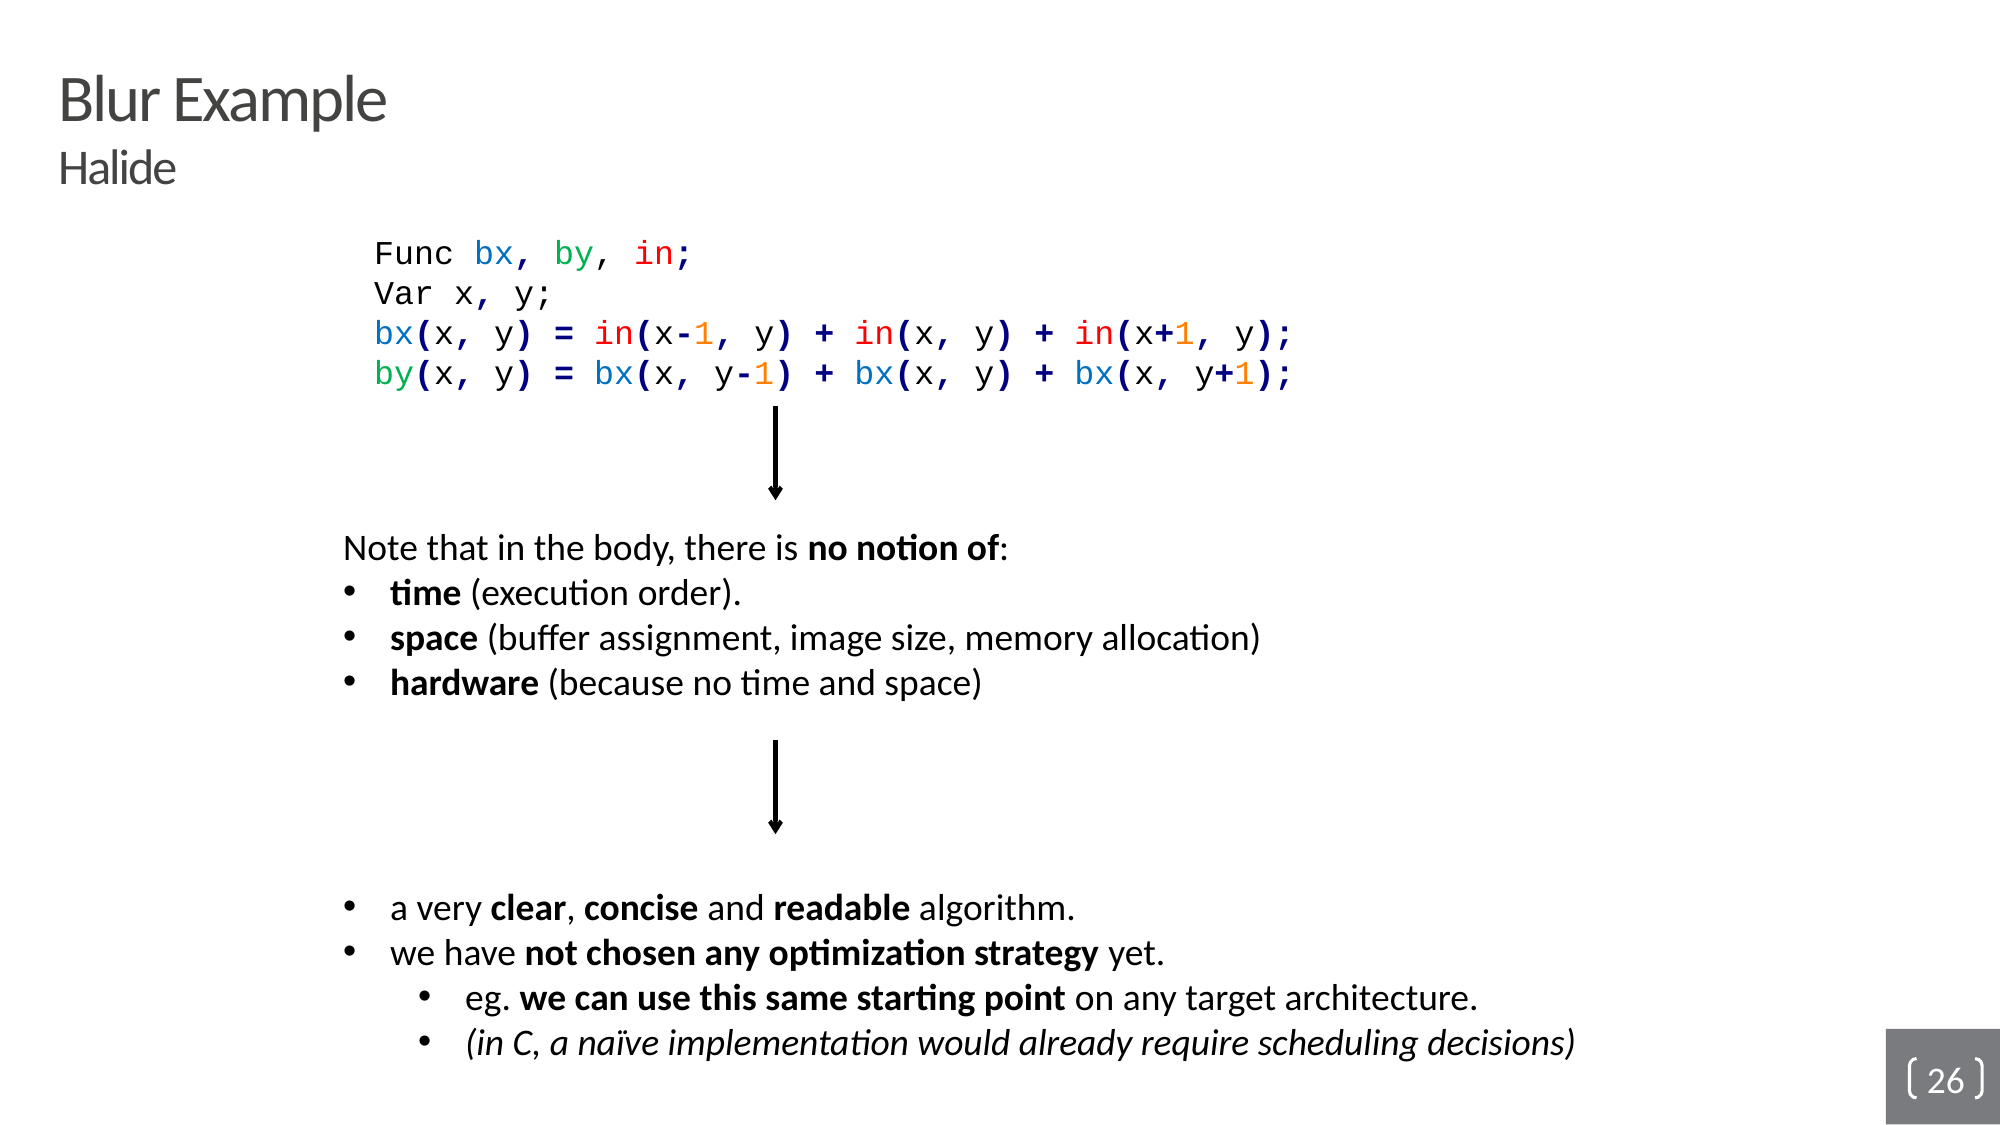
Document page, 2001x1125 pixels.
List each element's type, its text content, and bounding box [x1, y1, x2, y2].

text_box Func bx, by, in; Var x, y; bx(x, y) = in(x-1, y) + in(x, y) + in(x+1, y); by(x, y) = bx(x, y-1) + bx(x, y) + bx(x, y+1); [359, 184, 1541, 515]
table_cell [778, 739, 785, 833]
table_cell [777, 405, 785, 501]
text_box Note that in the body, there is no notion of: time (execution order). space (buffer assignment, image size, memory allocation) hardware (because no time and space) a very clear, concise and readable algorithm. we have not chosen any optimization strategy yet. eg. we can use this same starting point on any target architecture. (in C, a naïve implementation would already require scheduling decisions) [328, 515, 1700, 1070]
slide_number 26 [1907, 1056, 1984, 1100]
title Blur Example Halide [43, 45, 1957, 205]
